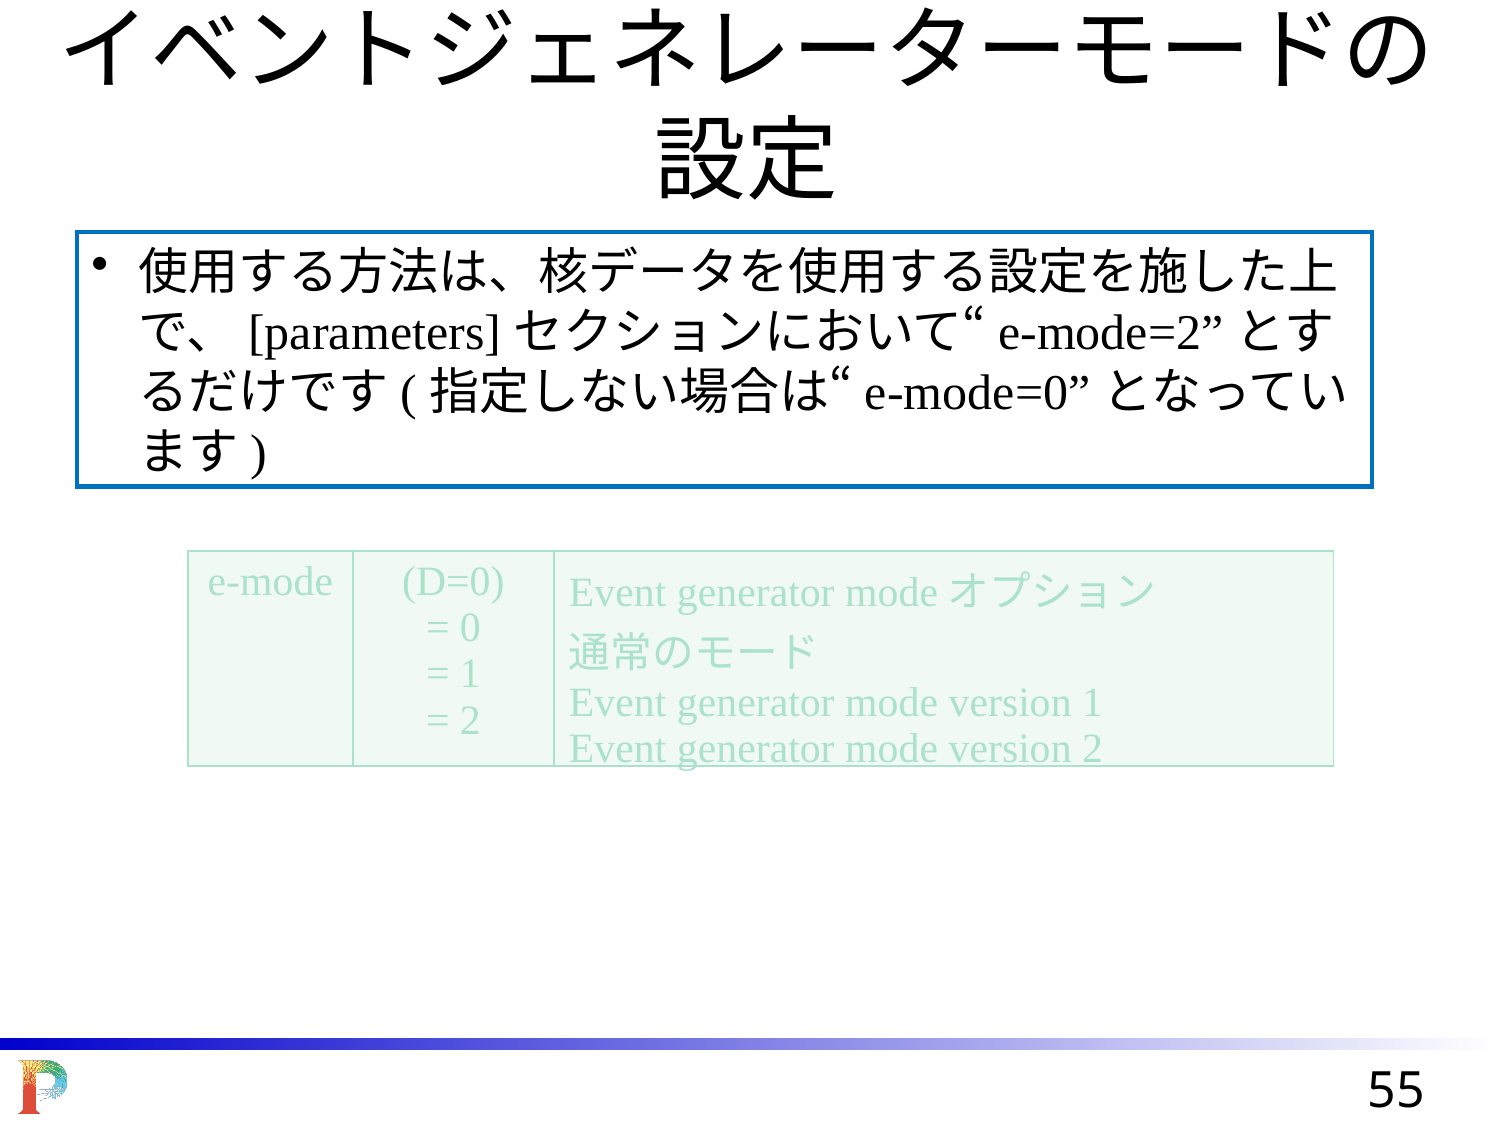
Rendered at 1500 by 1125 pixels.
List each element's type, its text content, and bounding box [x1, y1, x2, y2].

table_header Event generator modeオプション 通常のモード Event generator mode version 1 Event generator mode version 2 [555, 552, 1333, 765]
picture [7, 1049, 78, 1125]
table_header e-mode [189, 552, 352, 765]
title イベントジェネレーターモードの設定 [0, 7, 1494, 195]
text_box 使用する方法は、核データを使用する設定を施した上で、[parameters]セクションにおいて“e-mode=2”とするだけです(指定しない場合は“e-mode=0”となっています) [76, 231, 1373, 487]
table_header (D=0) = 0 = 1 = 2 [354, 552, 553, 765]
